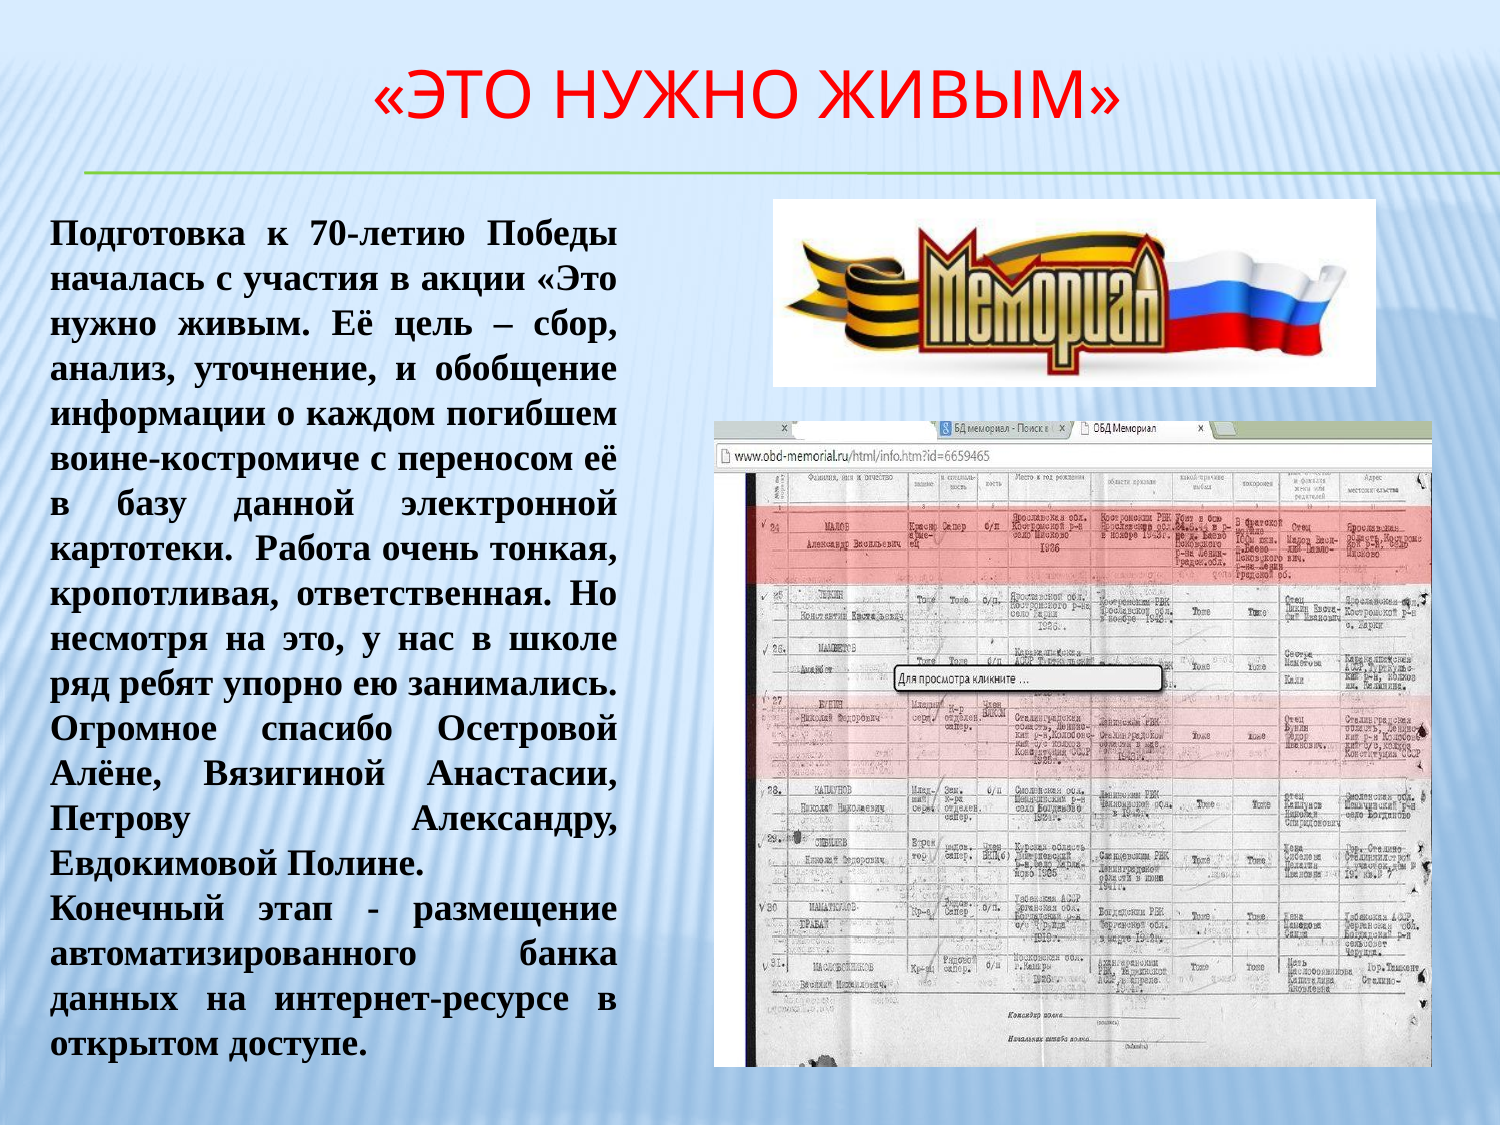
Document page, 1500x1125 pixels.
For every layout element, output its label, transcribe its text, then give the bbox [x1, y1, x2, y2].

picture [714, 421, 1433, 1067]
picture [773, 198, 1377, 388]
title «ЭТО НУЖНО ЖИВЫМ» [633, 23, 1461, 161]
text_box Подготовка к 70-летию Победы началась с участия в акции «Это нужно живым. Её цель – сбор, анализ, уточнение, и обобщение информации о каждом погибшем воине-костромиче с переносом её в базу данной электронной картотеки. Работа очень тонкая, кропотливая, ответственная. Но несмотря на это, у нас в школе ряд ребят упорно ею занимались. Огромное спасибо Осетровой Алёне, Вязигиной Анастасии, Петрову Александру, Евдокимовой Полине. Конечный этап - размещение автоматизированного банка данных на интернет-ресурсе в открытом доступе. [35, 0, 633, 1125]
